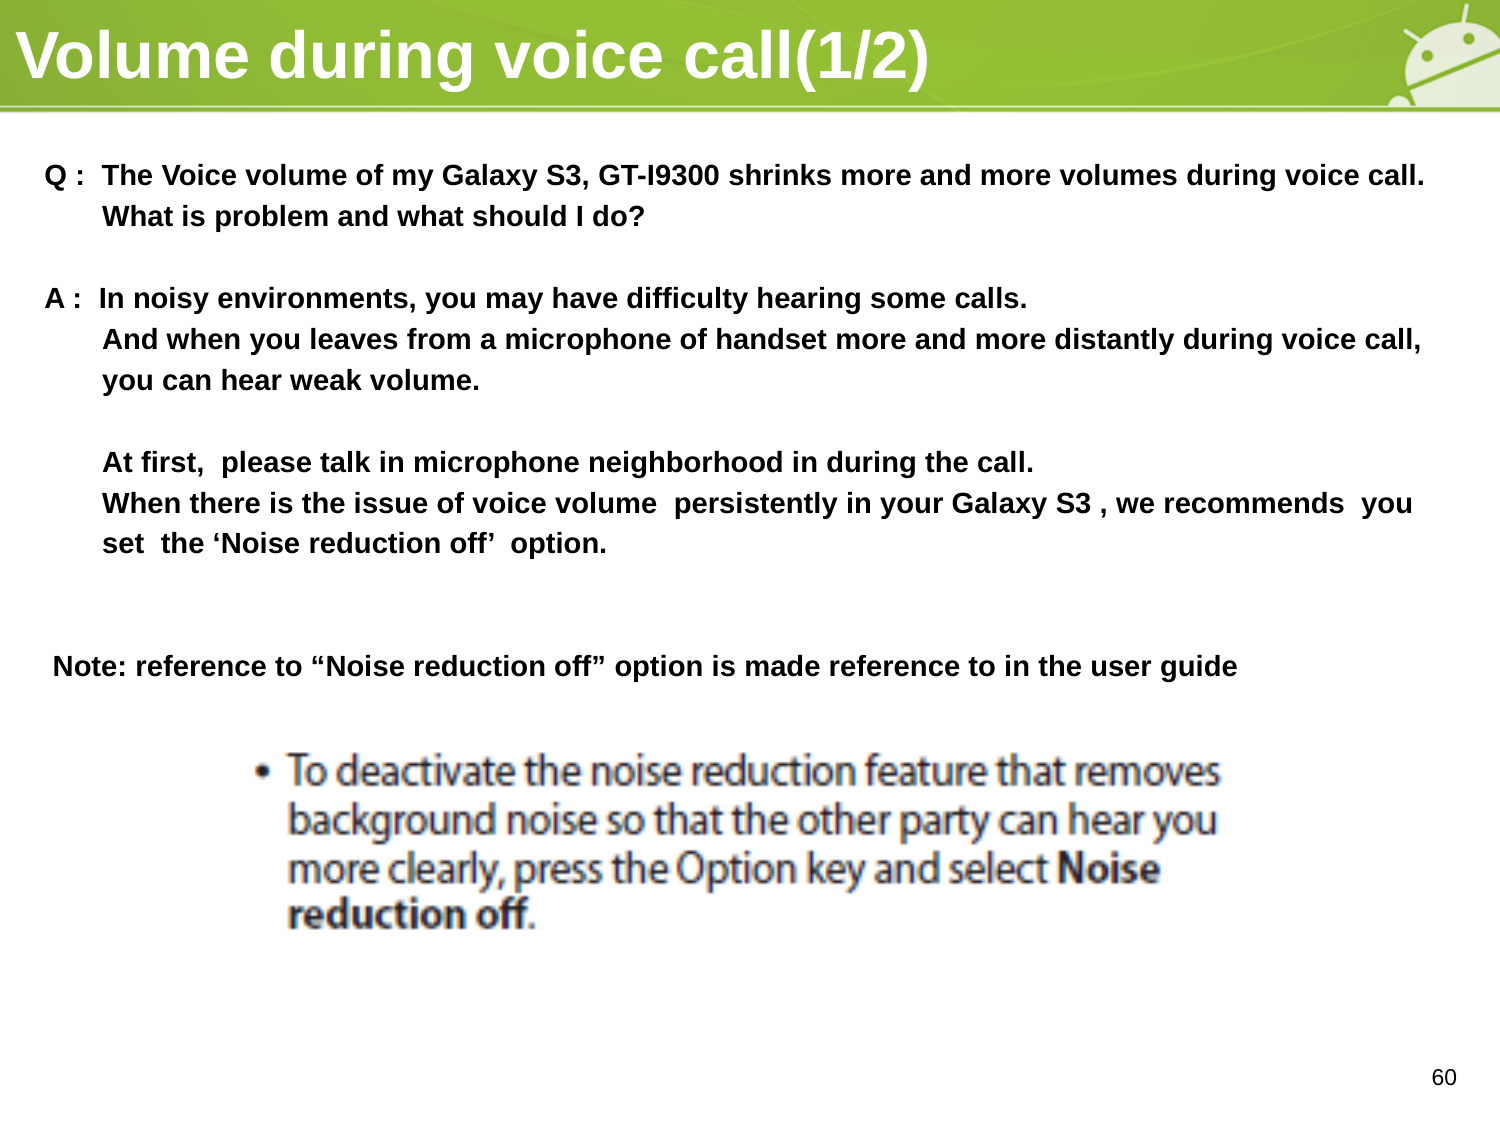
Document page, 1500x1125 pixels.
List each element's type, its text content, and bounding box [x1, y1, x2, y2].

picture [0, 105, 1500, 1125]
title Volume during voice call(1/2) [0, 0, 1500, 105]
slide_number 60 [1387, 1046, 1473, 1106]
list Q : The Voice volume of my Galaxy S3, GT-I9300 shrinks more and more volumes during voice call. What is problem and what should I do? A : In noisy environments, you may have difficulty hearing some calls. And when you leaves from a microphone of handset more and more distantly during voice call, you can hear weak volume. At first, please talk in microphone neighborhood in during the call. When there is the issue of voice volume persistently in your Galaxy S3 , we recommends you set the ‘Noise reduction off’ option. Note: reference to “Noise reduction off” option is made reference to in the user guide [29, 148, 1471, 847]
